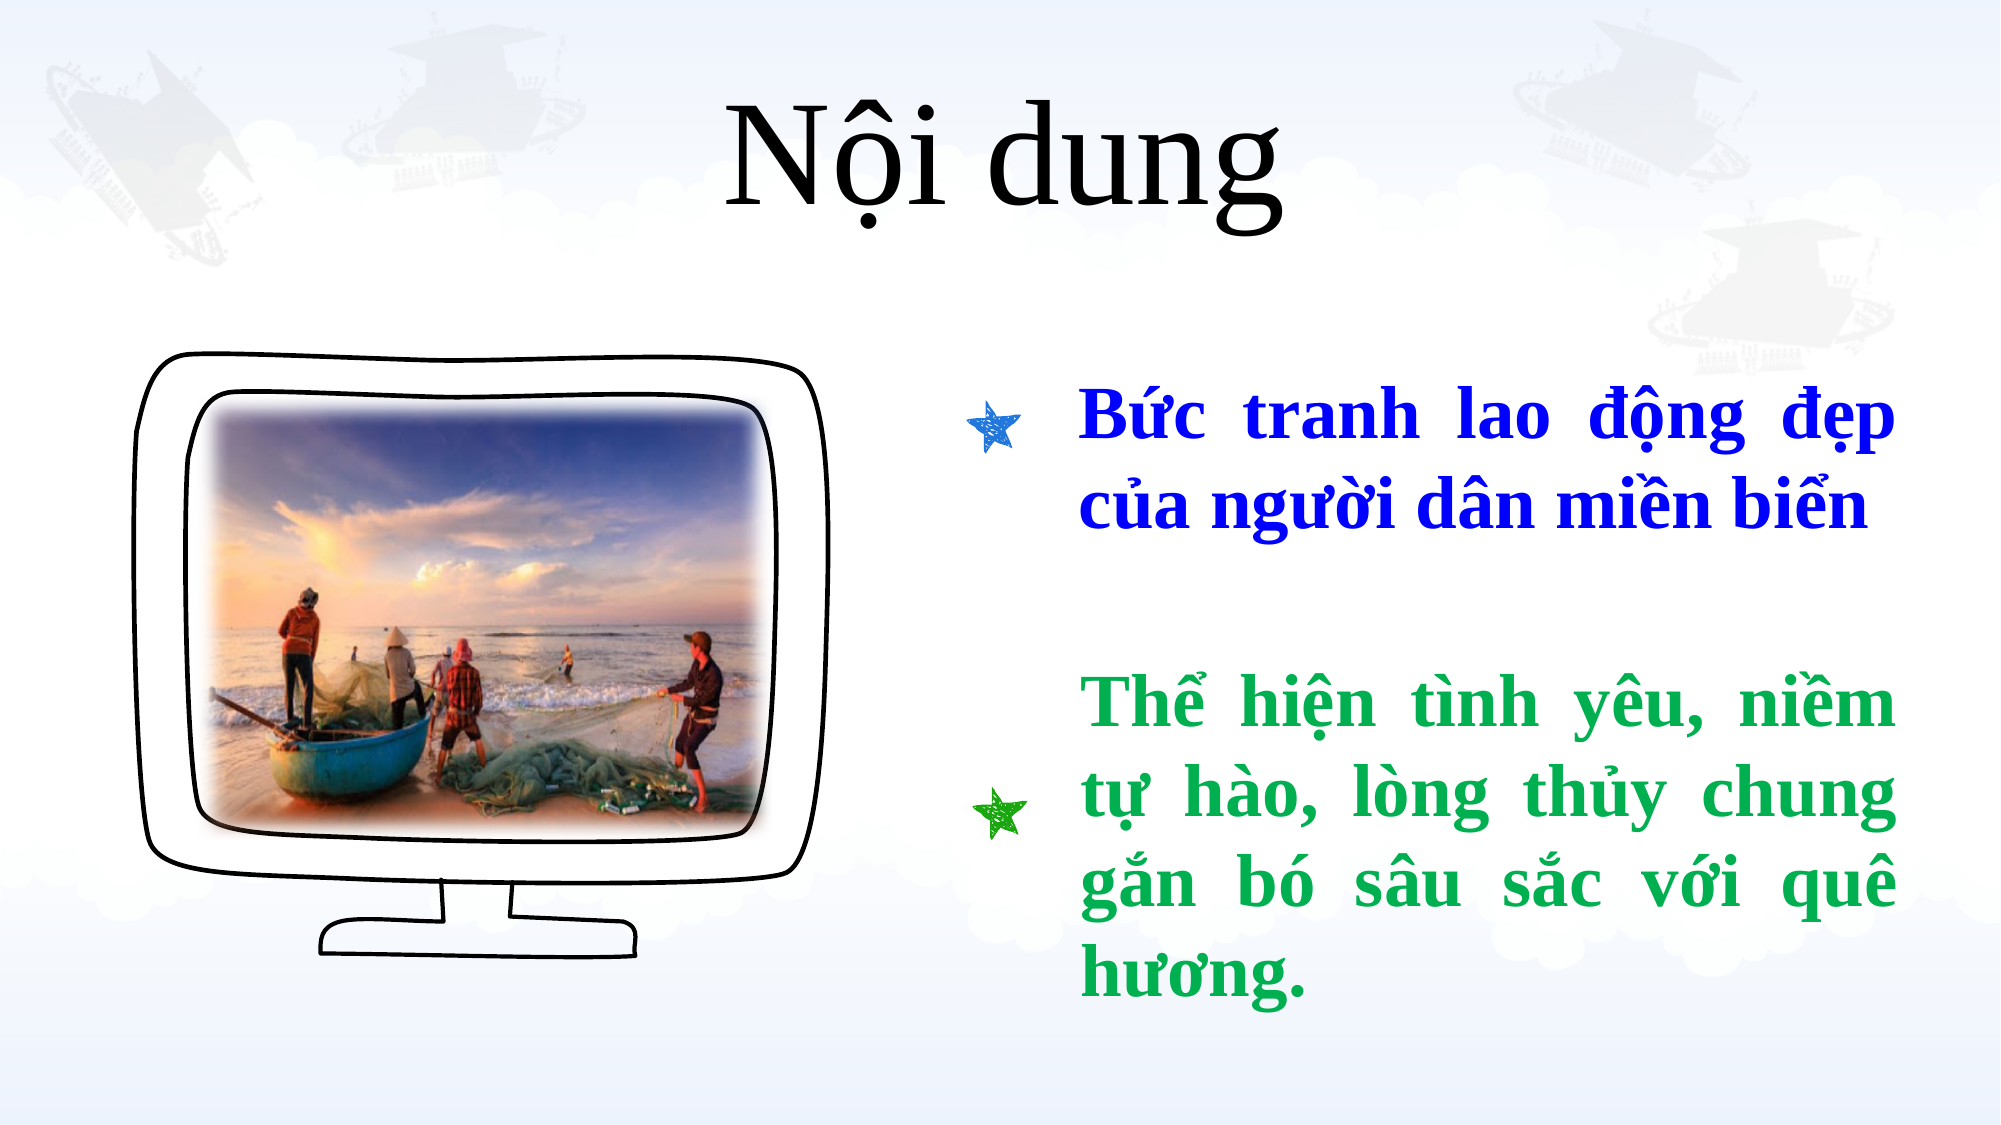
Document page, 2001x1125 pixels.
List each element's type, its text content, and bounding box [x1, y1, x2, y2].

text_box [133, 353, 829, 958]
text_box [966, 400, 1022, 454]
text_box Bức tranh lao động đẹp của người dân miền biển [1064, 355, 1913, 551]
text_box Nội dung [395, 47, 1613, 243]
text_box Thể hiện tình yêu, niềm tự hào, lòng thủy chung gắn bó sâu sắc với quê hương. [1065, 643, 1913, 1019]
picture [196, 393, 773, 841]
text_box [972, 786, 1028, 841]
